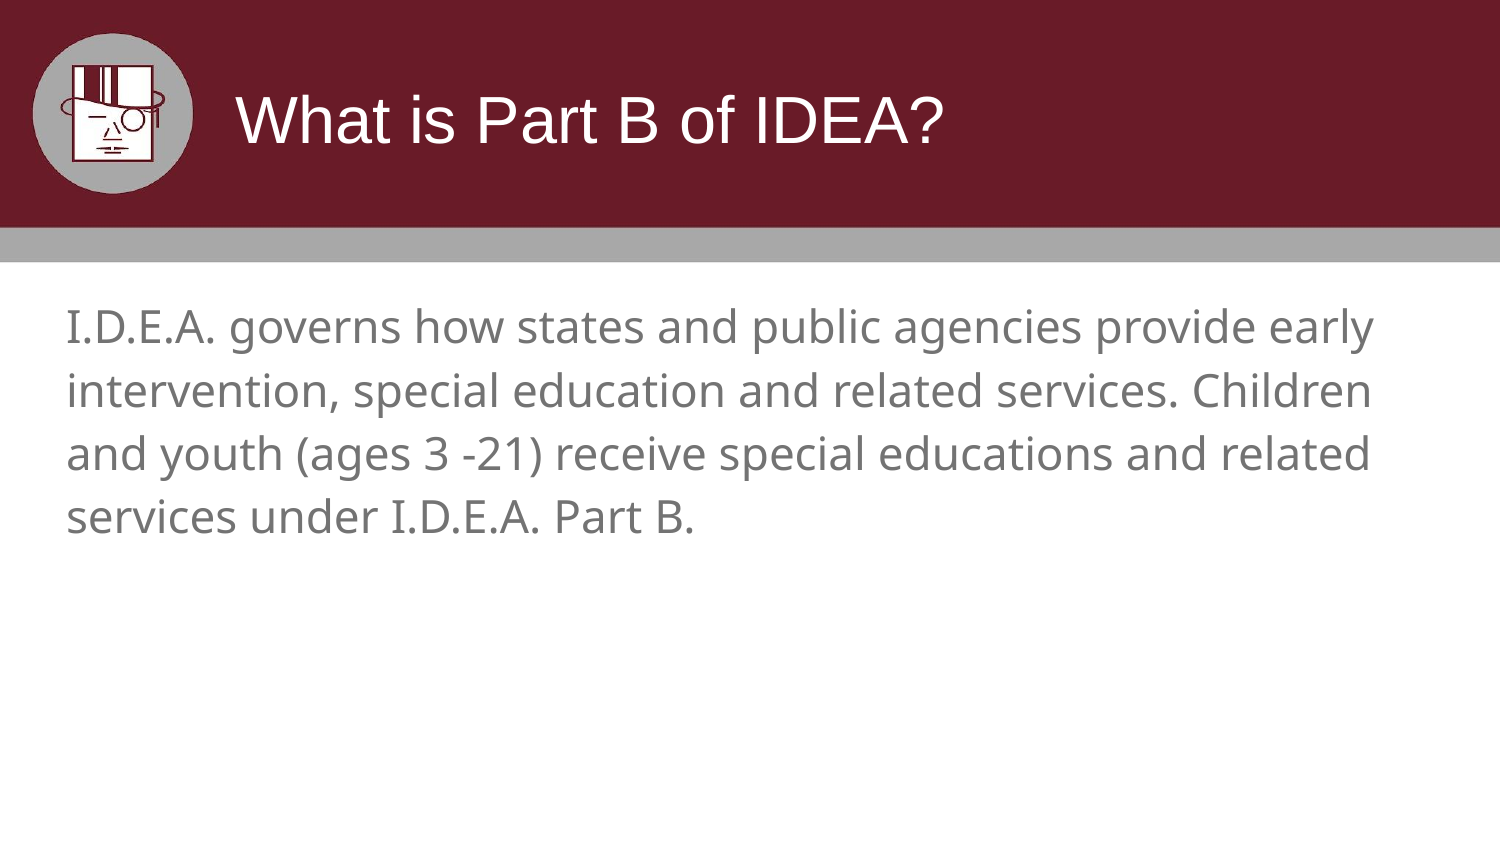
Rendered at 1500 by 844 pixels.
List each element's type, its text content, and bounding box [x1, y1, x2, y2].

list I.D.E.A. governs how states and public agencies provide early intervention, special education and related services. Children and youth (ages 3 -21) receive special educations and related services under I.D.E.A. Part B. [51, 274, 1449, 750]
title What is Part B of IDEA? [220, 61, 1449, 177]
picture [0, 0, 1500, 844]
